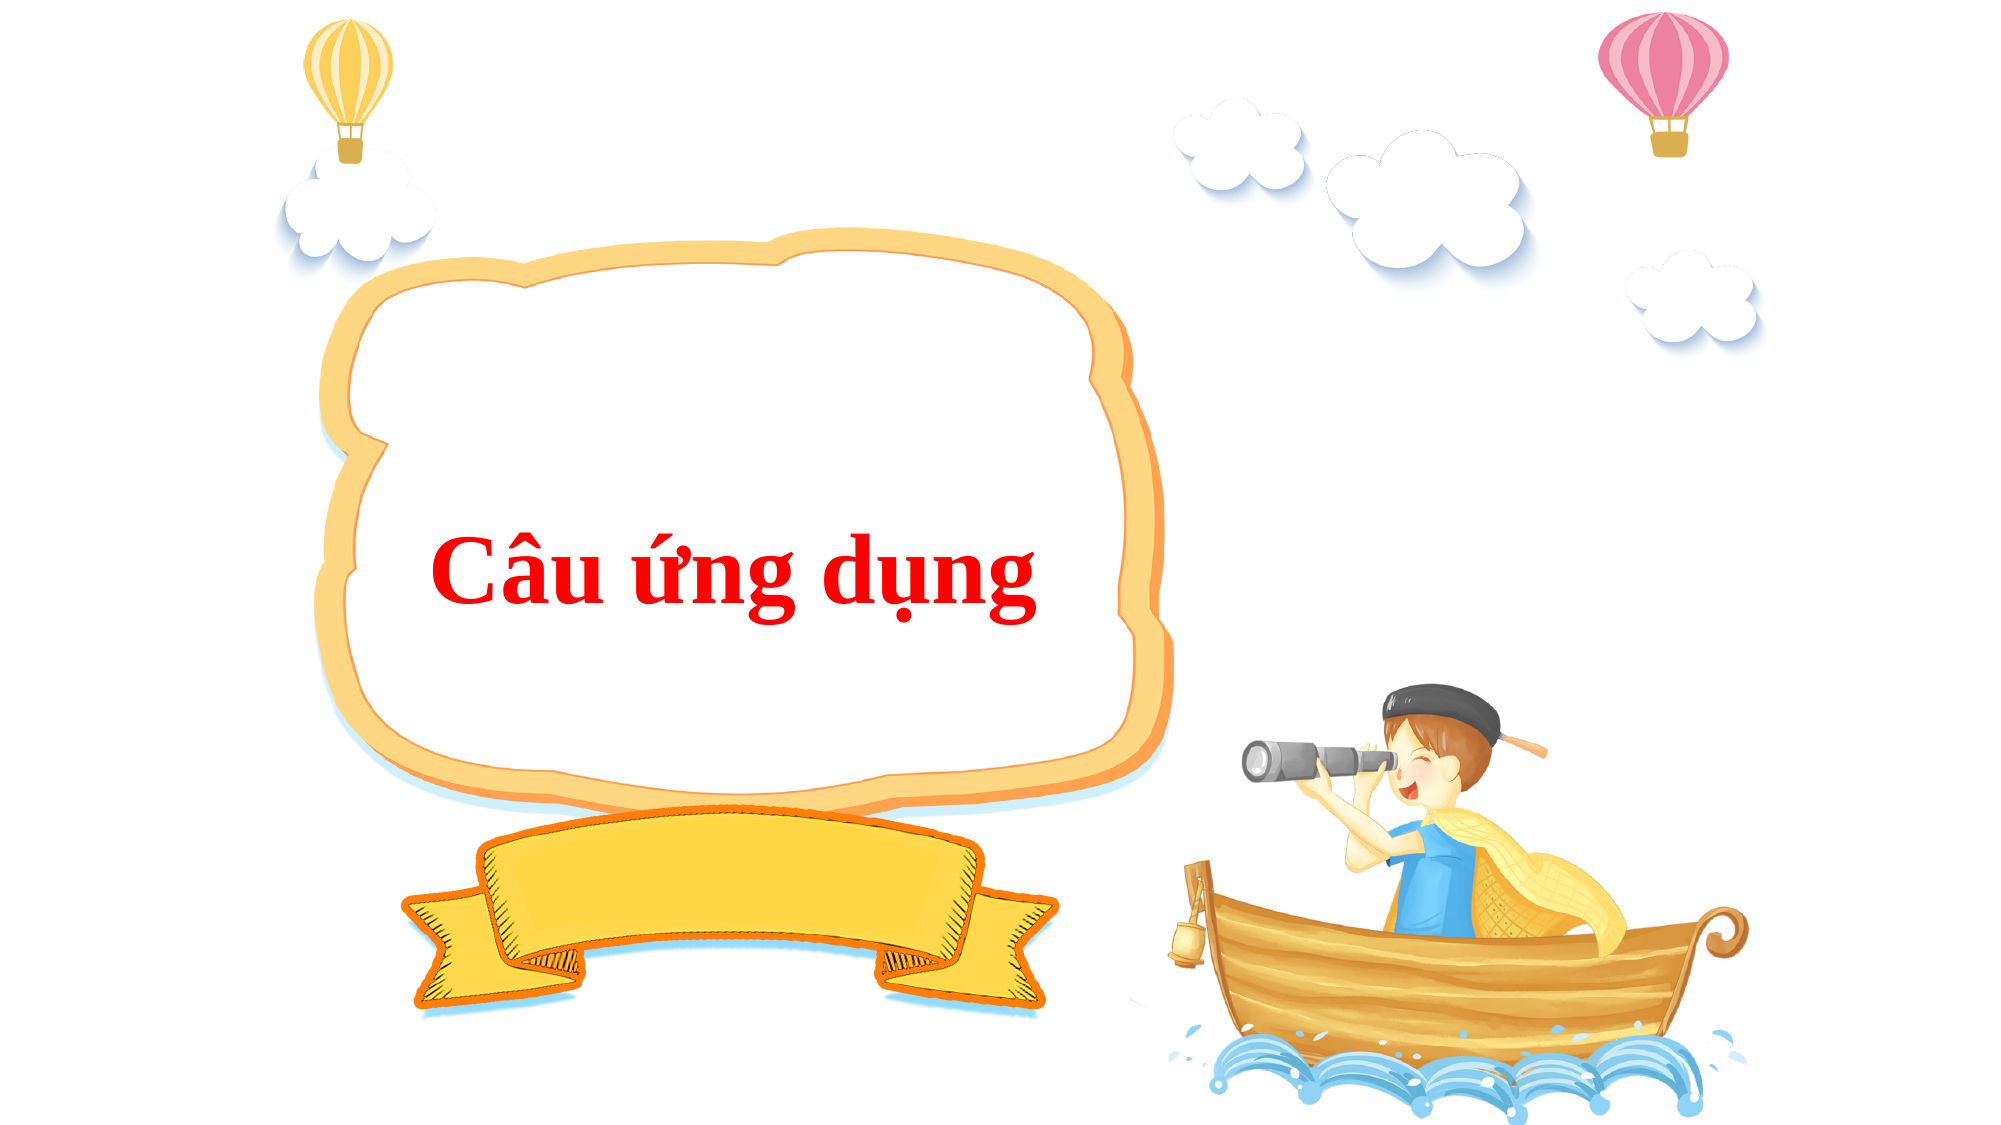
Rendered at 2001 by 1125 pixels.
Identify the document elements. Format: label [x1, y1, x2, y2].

picture [1173, 98, 1316, 208]
picture [1326, 130, 1542, 295]
picture [1598, 12, 1729, 158]
picture [1625, 250, 1768, 360]
picture [195, 19, 1811, 1125]
